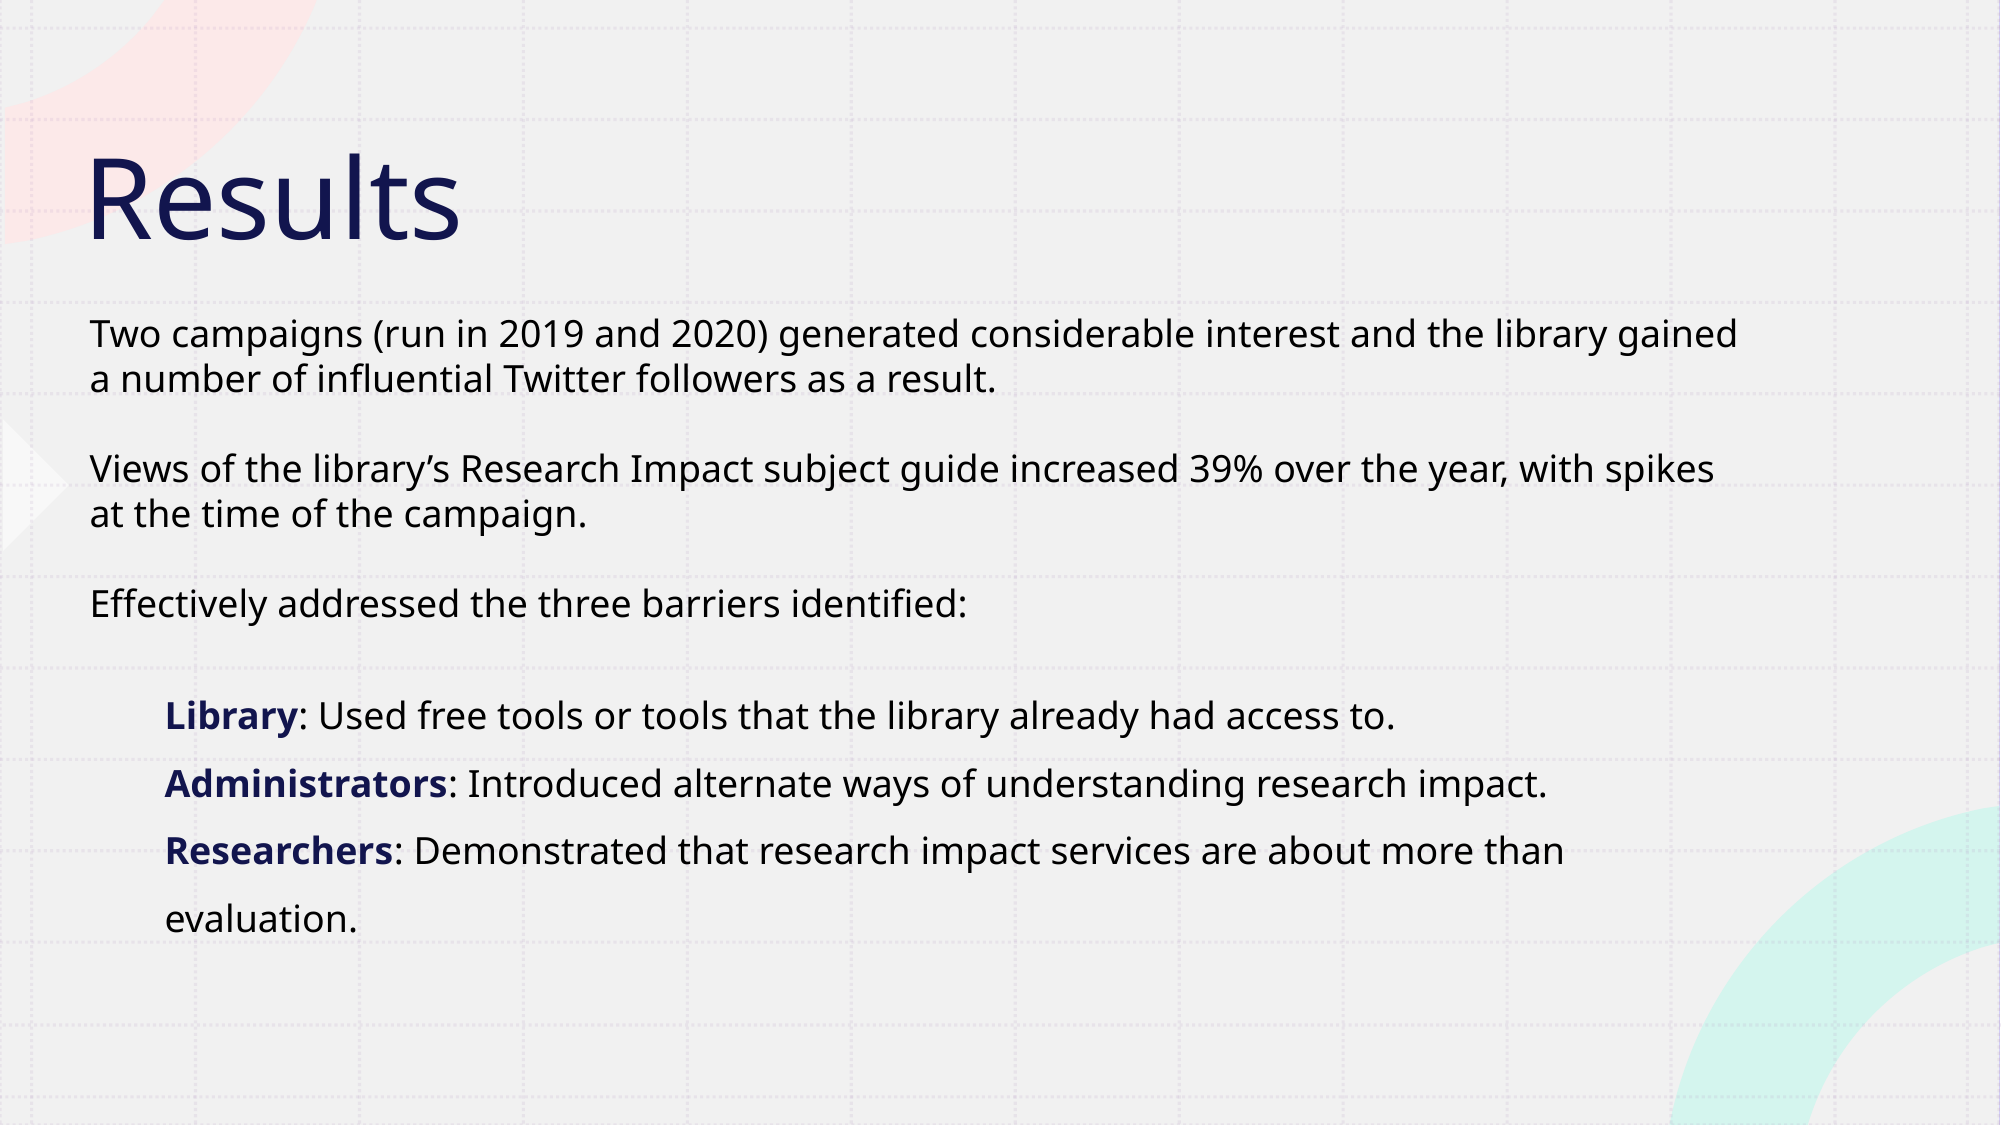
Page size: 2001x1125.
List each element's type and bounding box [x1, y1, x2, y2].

text_box [0, 0, 2000, 1125]
